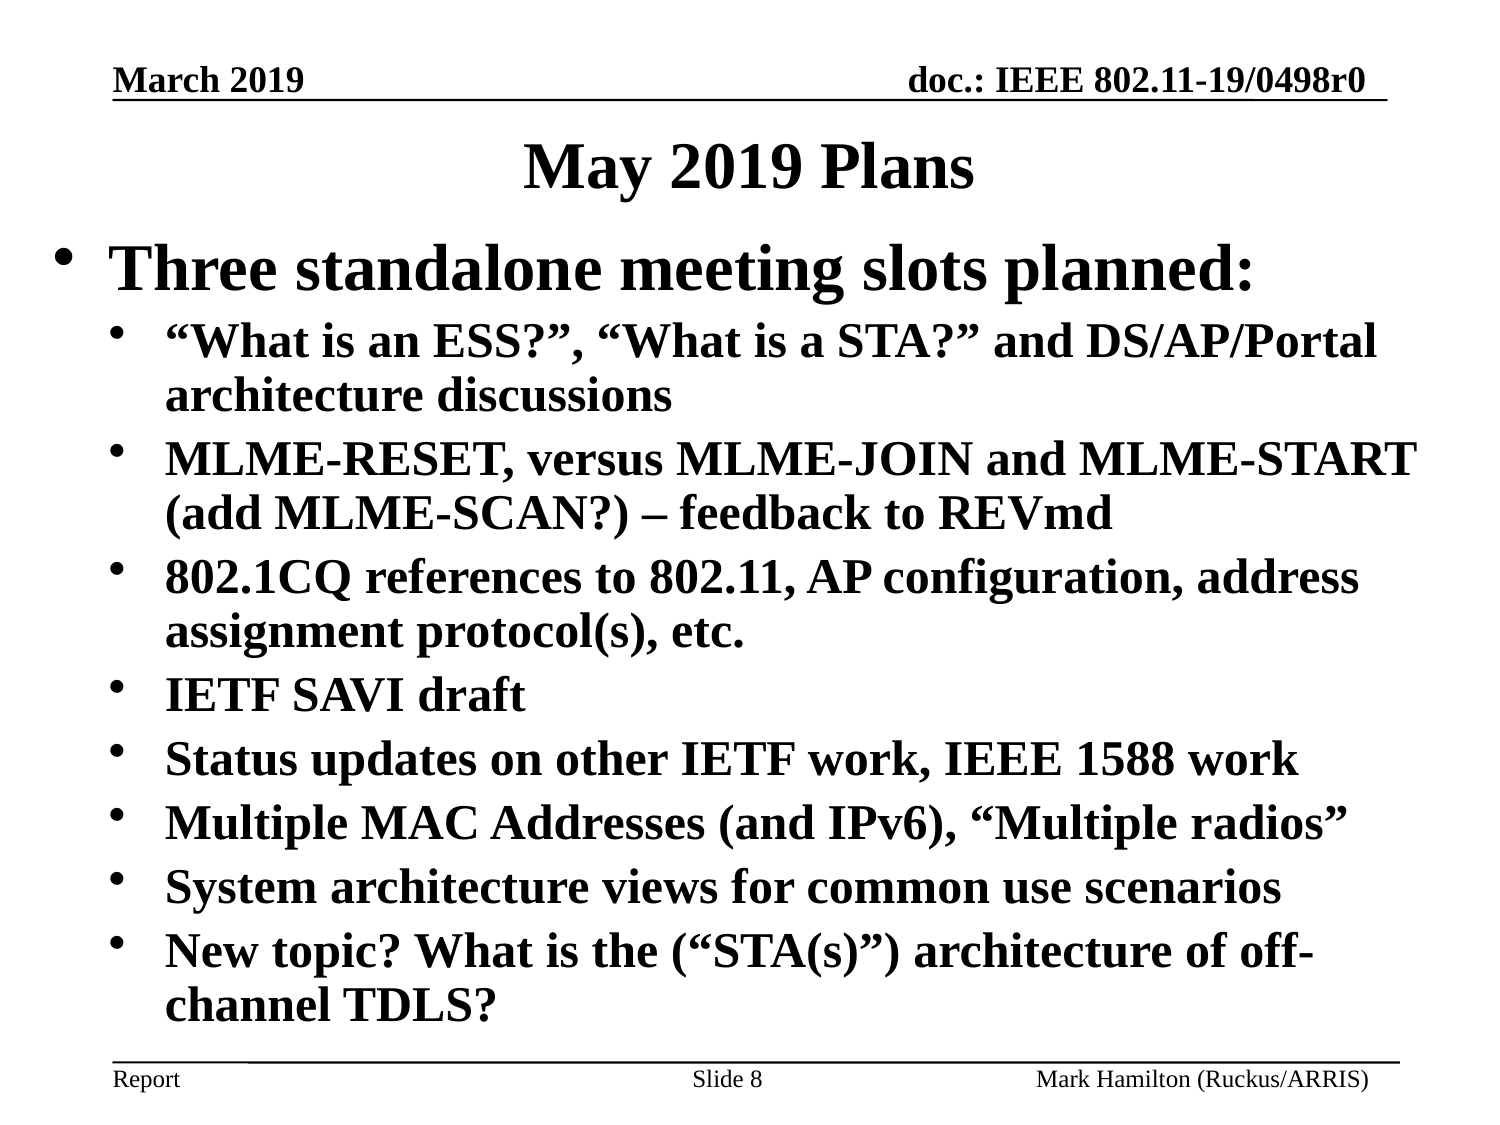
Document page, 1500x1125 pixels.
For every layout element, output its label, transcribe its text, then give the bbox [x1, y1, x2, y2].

list Three standalone meeting slots planned: “What is an ESS?”, “What is a STA?” and DS/AP/Portal architecture discussions MLME-RESET, versus MLME-JOIN and MLME-START (add MLME-SCAN?) – feedback to REVmd 802.1CQ references to 802.11, AP configuration, address assignment protocol(s), etc. IETF SAVI draft Status updates on other IETF work, IEEE 1588 work Multiple MAC Addresses (and IPv6), “Multiple radios” System architecture views for common use scenarios New topic? What is the (“STA(s)”) architecture of off-channel TDLS? [37, 224, 1463, 1038]
title May 2019 Plans [112, 112, 1388, 212]
